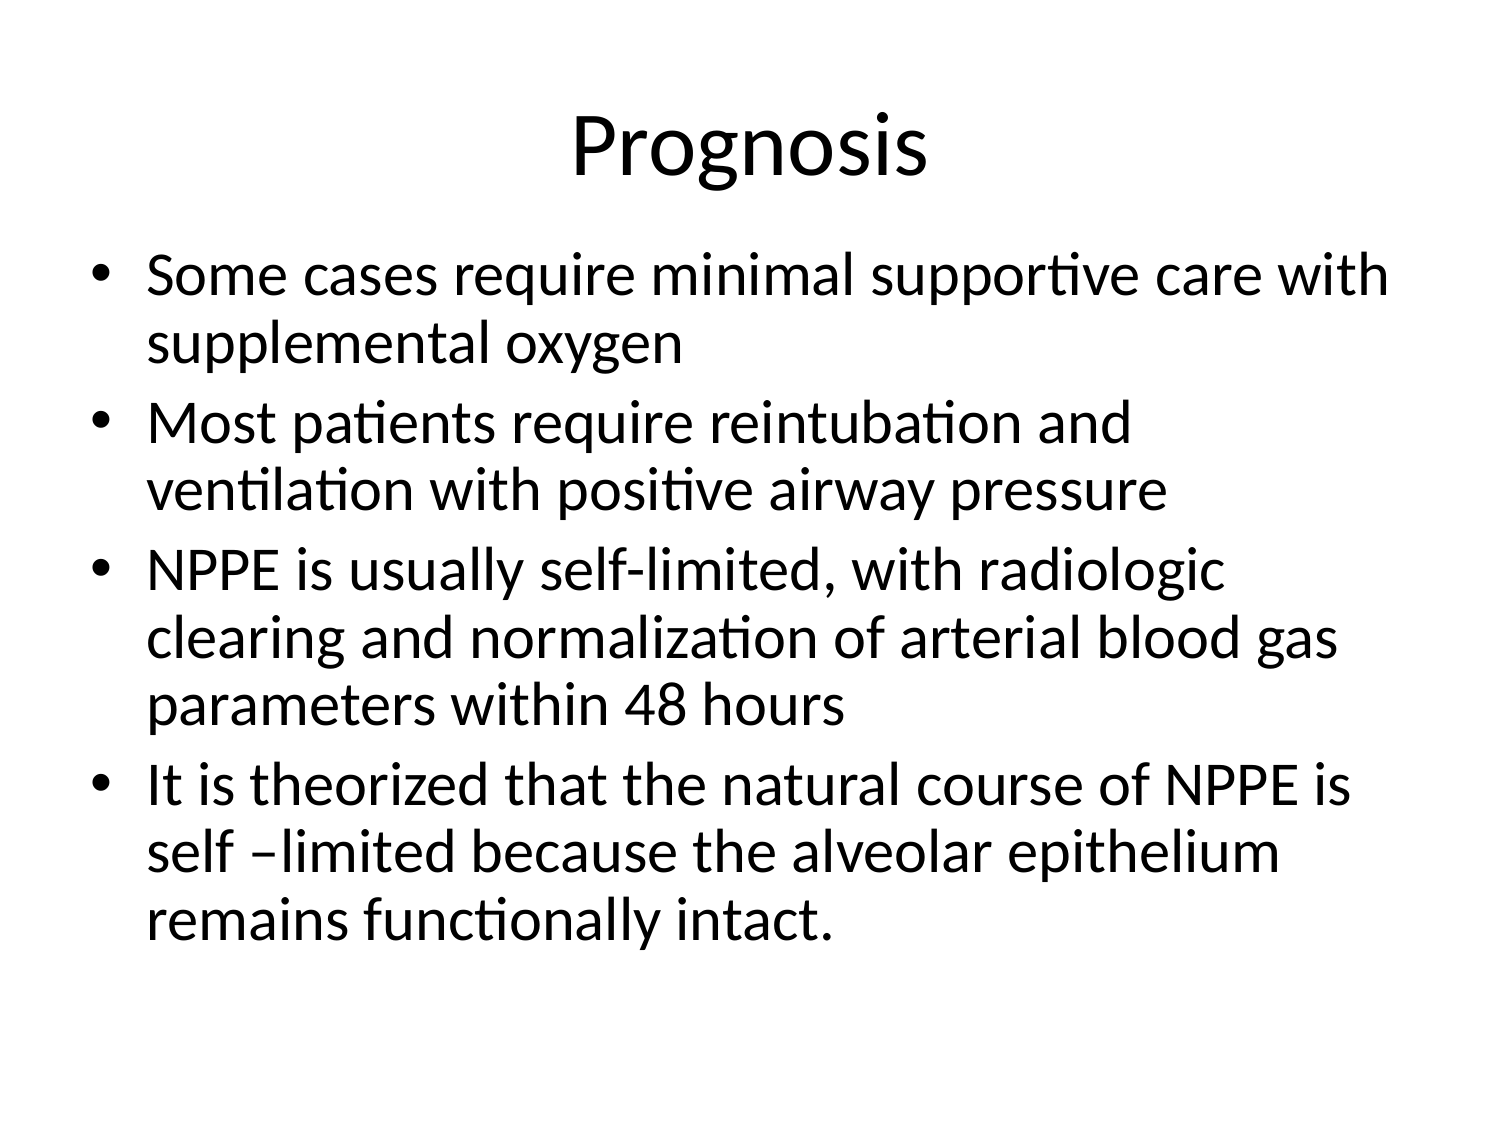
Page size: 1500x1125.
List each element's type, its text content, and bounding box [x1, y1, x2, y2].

list Some cases require minimal supportive care with supplemental oxygen Most patients require reintubation and ventilation with positive airway pressure NPPE is usually self-limited, with radiologic clearing and normalization of arterial blood gas parameters within 48 hours It is theorized that the natural course of NPPE is self –limited because the alveolar epithelium remains functionally intact. [75, 234, 1425, 1005]
title Prognosis [75, 45, 1425, 233]
